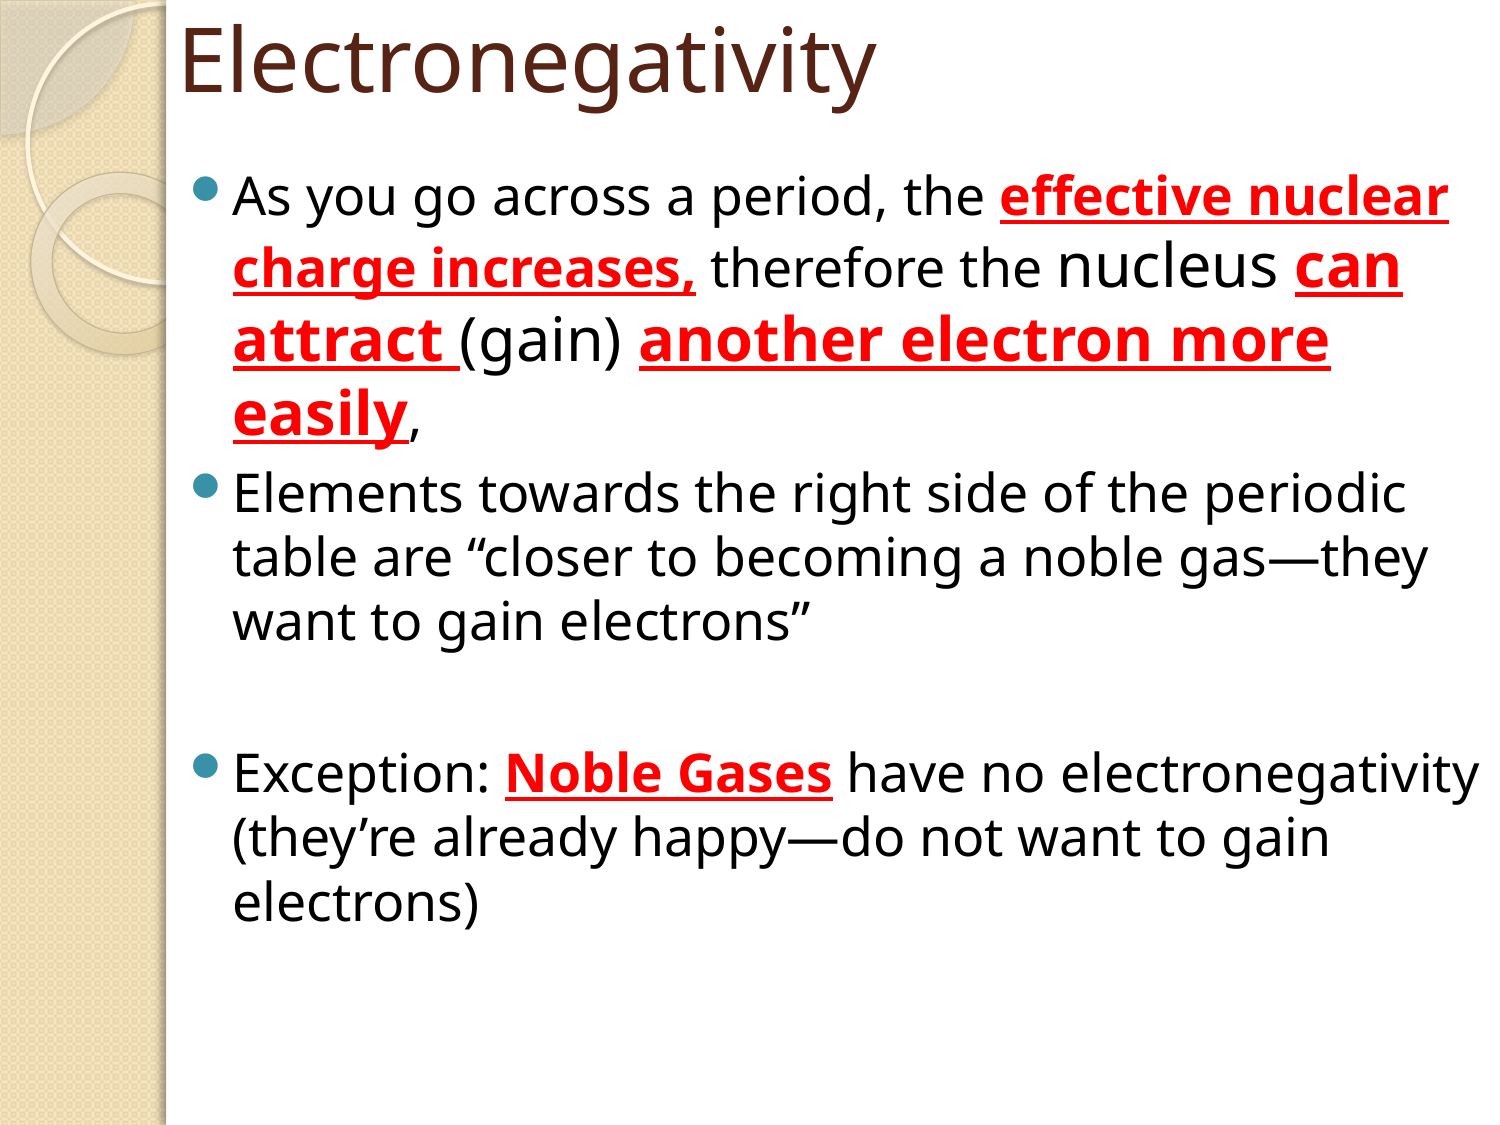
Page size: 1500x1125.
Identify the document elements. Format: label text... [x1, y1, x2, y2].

list As you go across a period, the effective nuclear charge increases, therefore the nucleus can attract (gain) another electron more easily, Elements towards the right side of the periodic table are “closer to becoming a noble gas—they want to gain electrons” Exception: Noble Gases have no electronegativity (they’re already happy—do not want to gain electrons) [162, 154, 1500, 943]
title Electronegativity [162, 0, 1500, 150]
